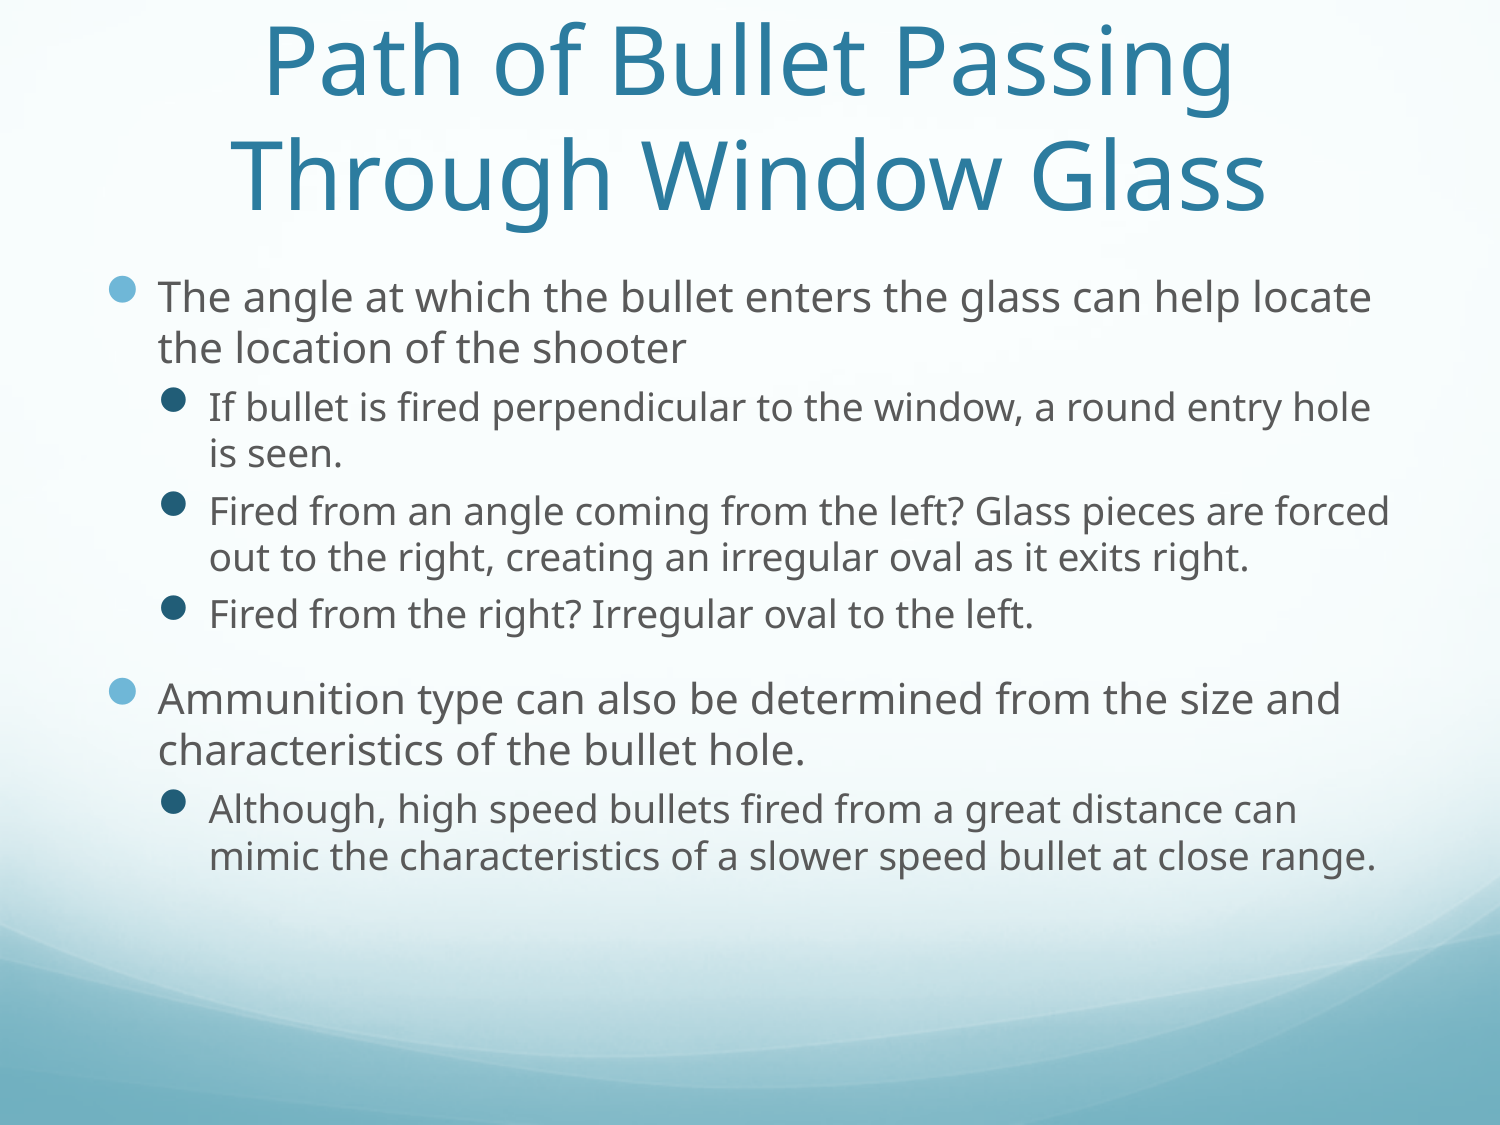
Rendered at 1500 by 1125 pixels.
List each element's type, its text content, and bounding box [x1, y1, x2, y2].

title Path of Bullet Passing Through Window Glass [90, 17, 1410, 237]
list The angle at which the bullet enters the glass can help locate the location of the shooter If bullet is fired perpendicular to the window, a round entry hole is seen. Fired from an angle coming from the left? Glass pieces are forced out to the right, creating an irregular oval as it exits right. Fired from the right? Irregular oval to the left. Ammunition type can also be determined from the size and characteristics of the bullet hole. Although, high speed bullets fired from a great distance can mimic the characteristics of a slower speed bullet at close range. [90, 262, 1410, 975]
